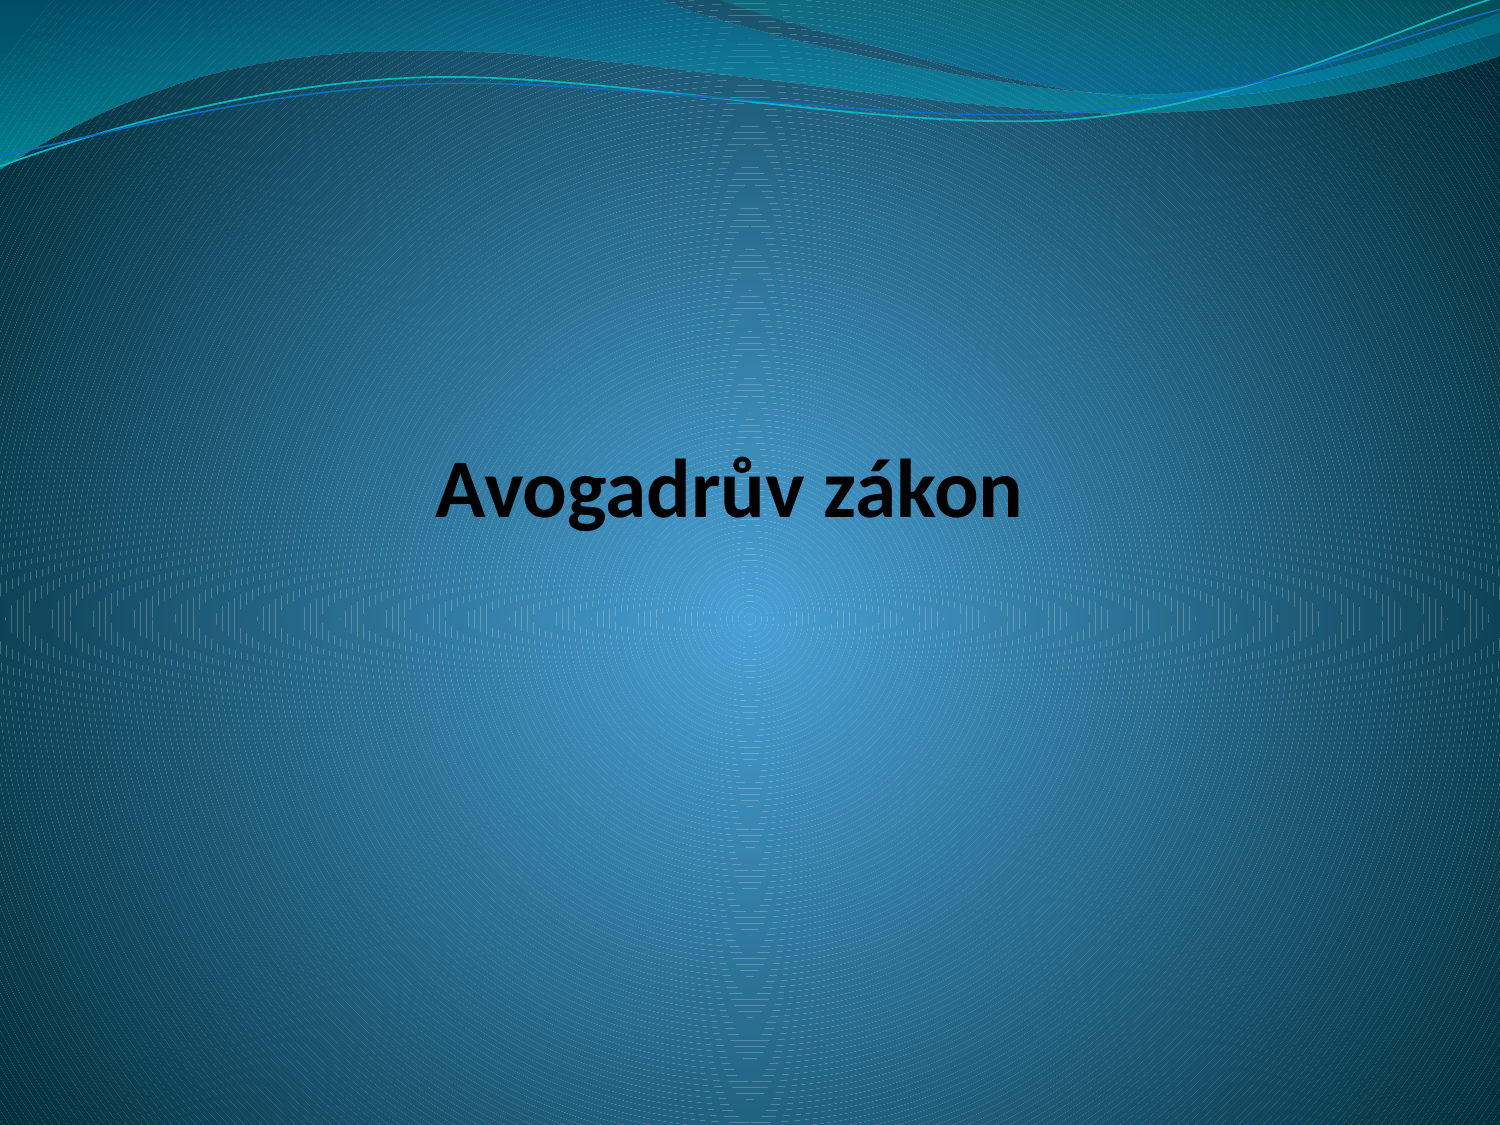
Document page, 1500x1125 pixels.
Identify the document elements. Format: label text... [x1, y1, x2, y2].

title Avogadrův zákon [93, 292, 1369, 535]
